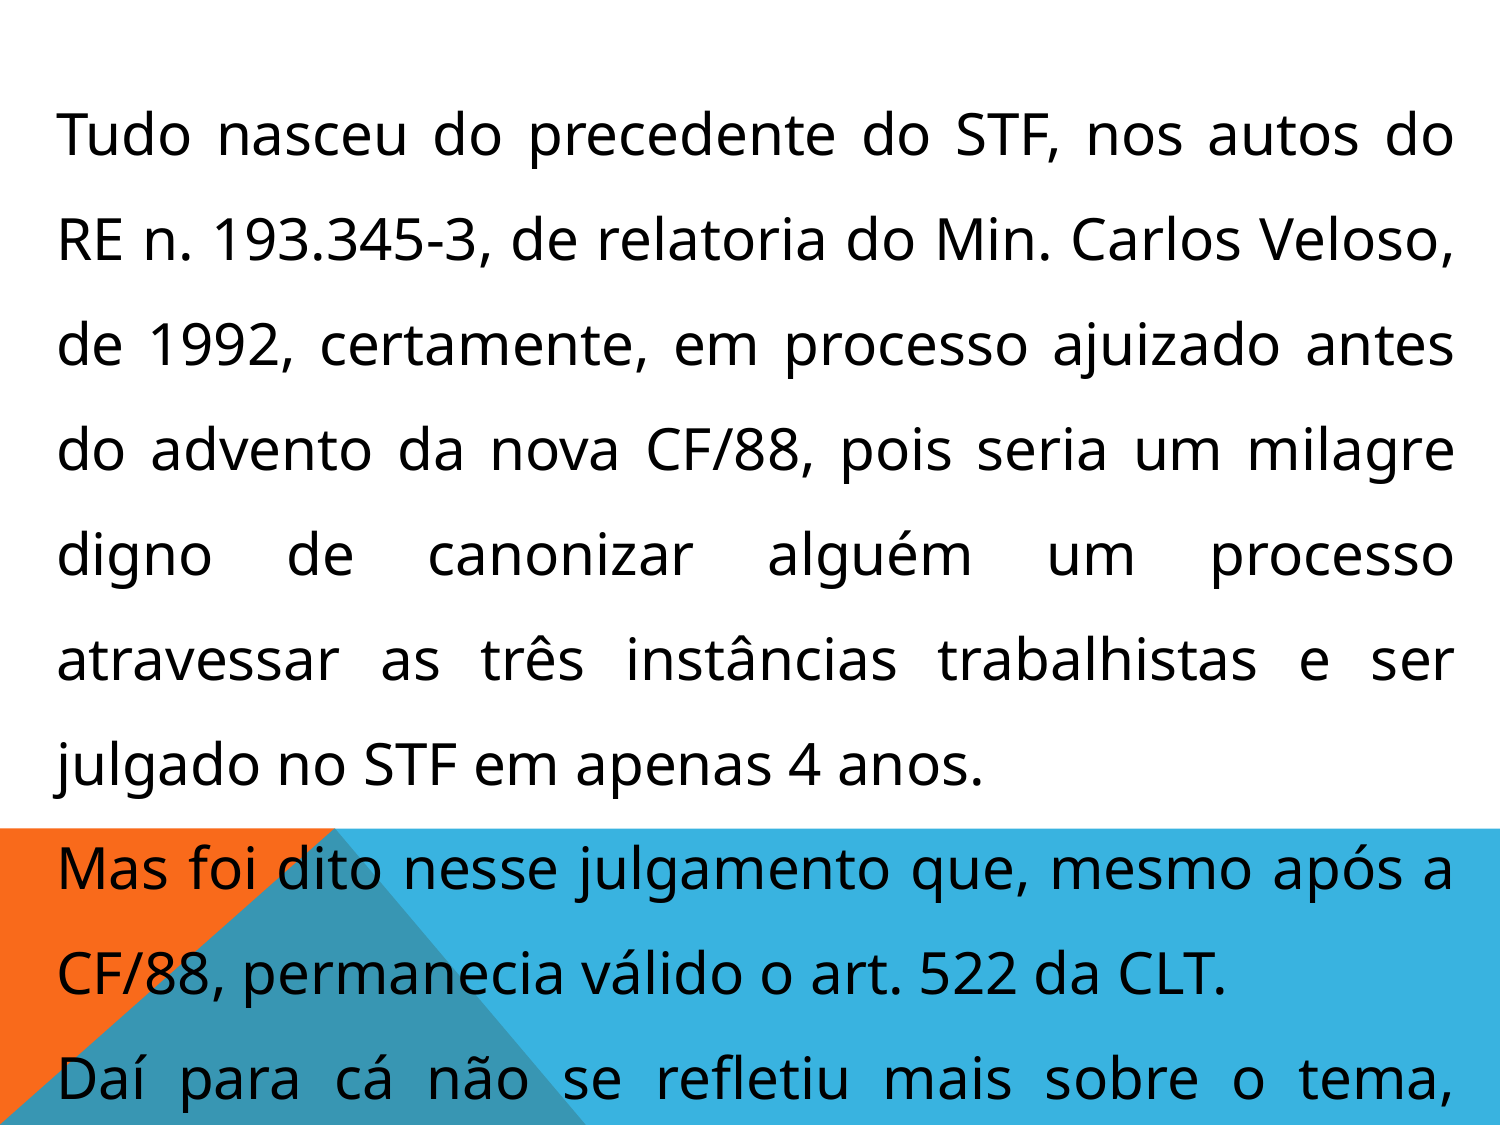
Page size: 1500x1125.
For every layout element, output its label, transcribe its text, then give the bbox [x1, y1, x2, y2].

text_box Tudo nasceu do precedente do STF, nos autos do RE n. 193.345-3, de relatoria do Min. Carlos Veloso, de 1992, certamente, em processo ajuizado antes do advento da nova CF/88, pois seria um milagre digno de canonizar alguém um processo atravessar as três instâncias trabalhistas e ser julgado no STF em apenas 4 anos. Mas foi dito nesse julgamento que, mesmo após a CF/88, permanecia válido o art. 522 da CLT. Daí para cá não se refletiu mais sobre o tema, simplesmente segue-se o infeliz precedente. [41, 54, 1471, 1125]
